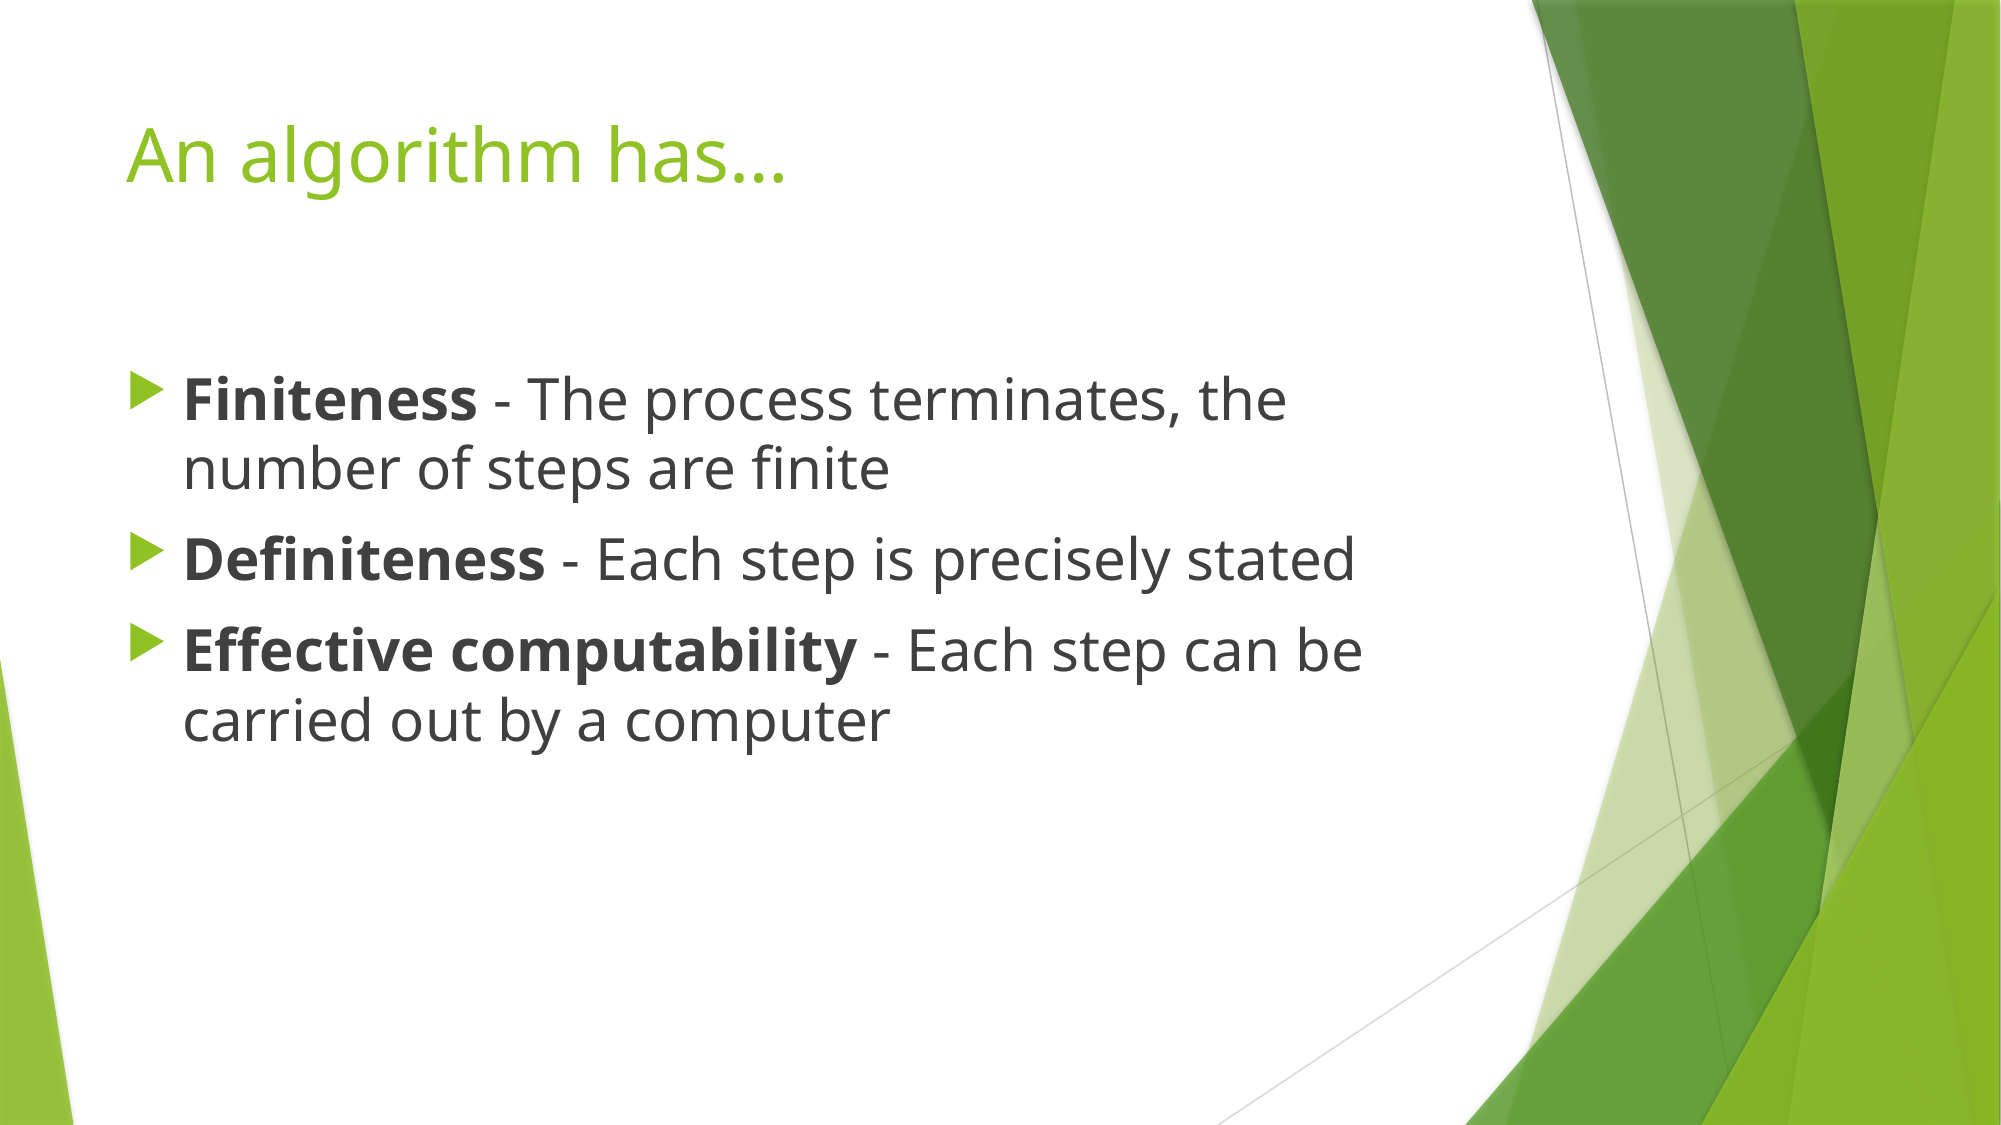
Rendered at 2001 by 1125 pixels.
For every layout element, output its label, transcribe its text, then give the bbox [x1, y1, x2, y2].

list Finiteness - The process terminates, the number of steps are finite Definiteness - Each step is precisely stated Effective computability - Each step can be carried out by a computer [111, 354, 1522, 992]
title An algorithm has… [111, 99, 1522, 317]
